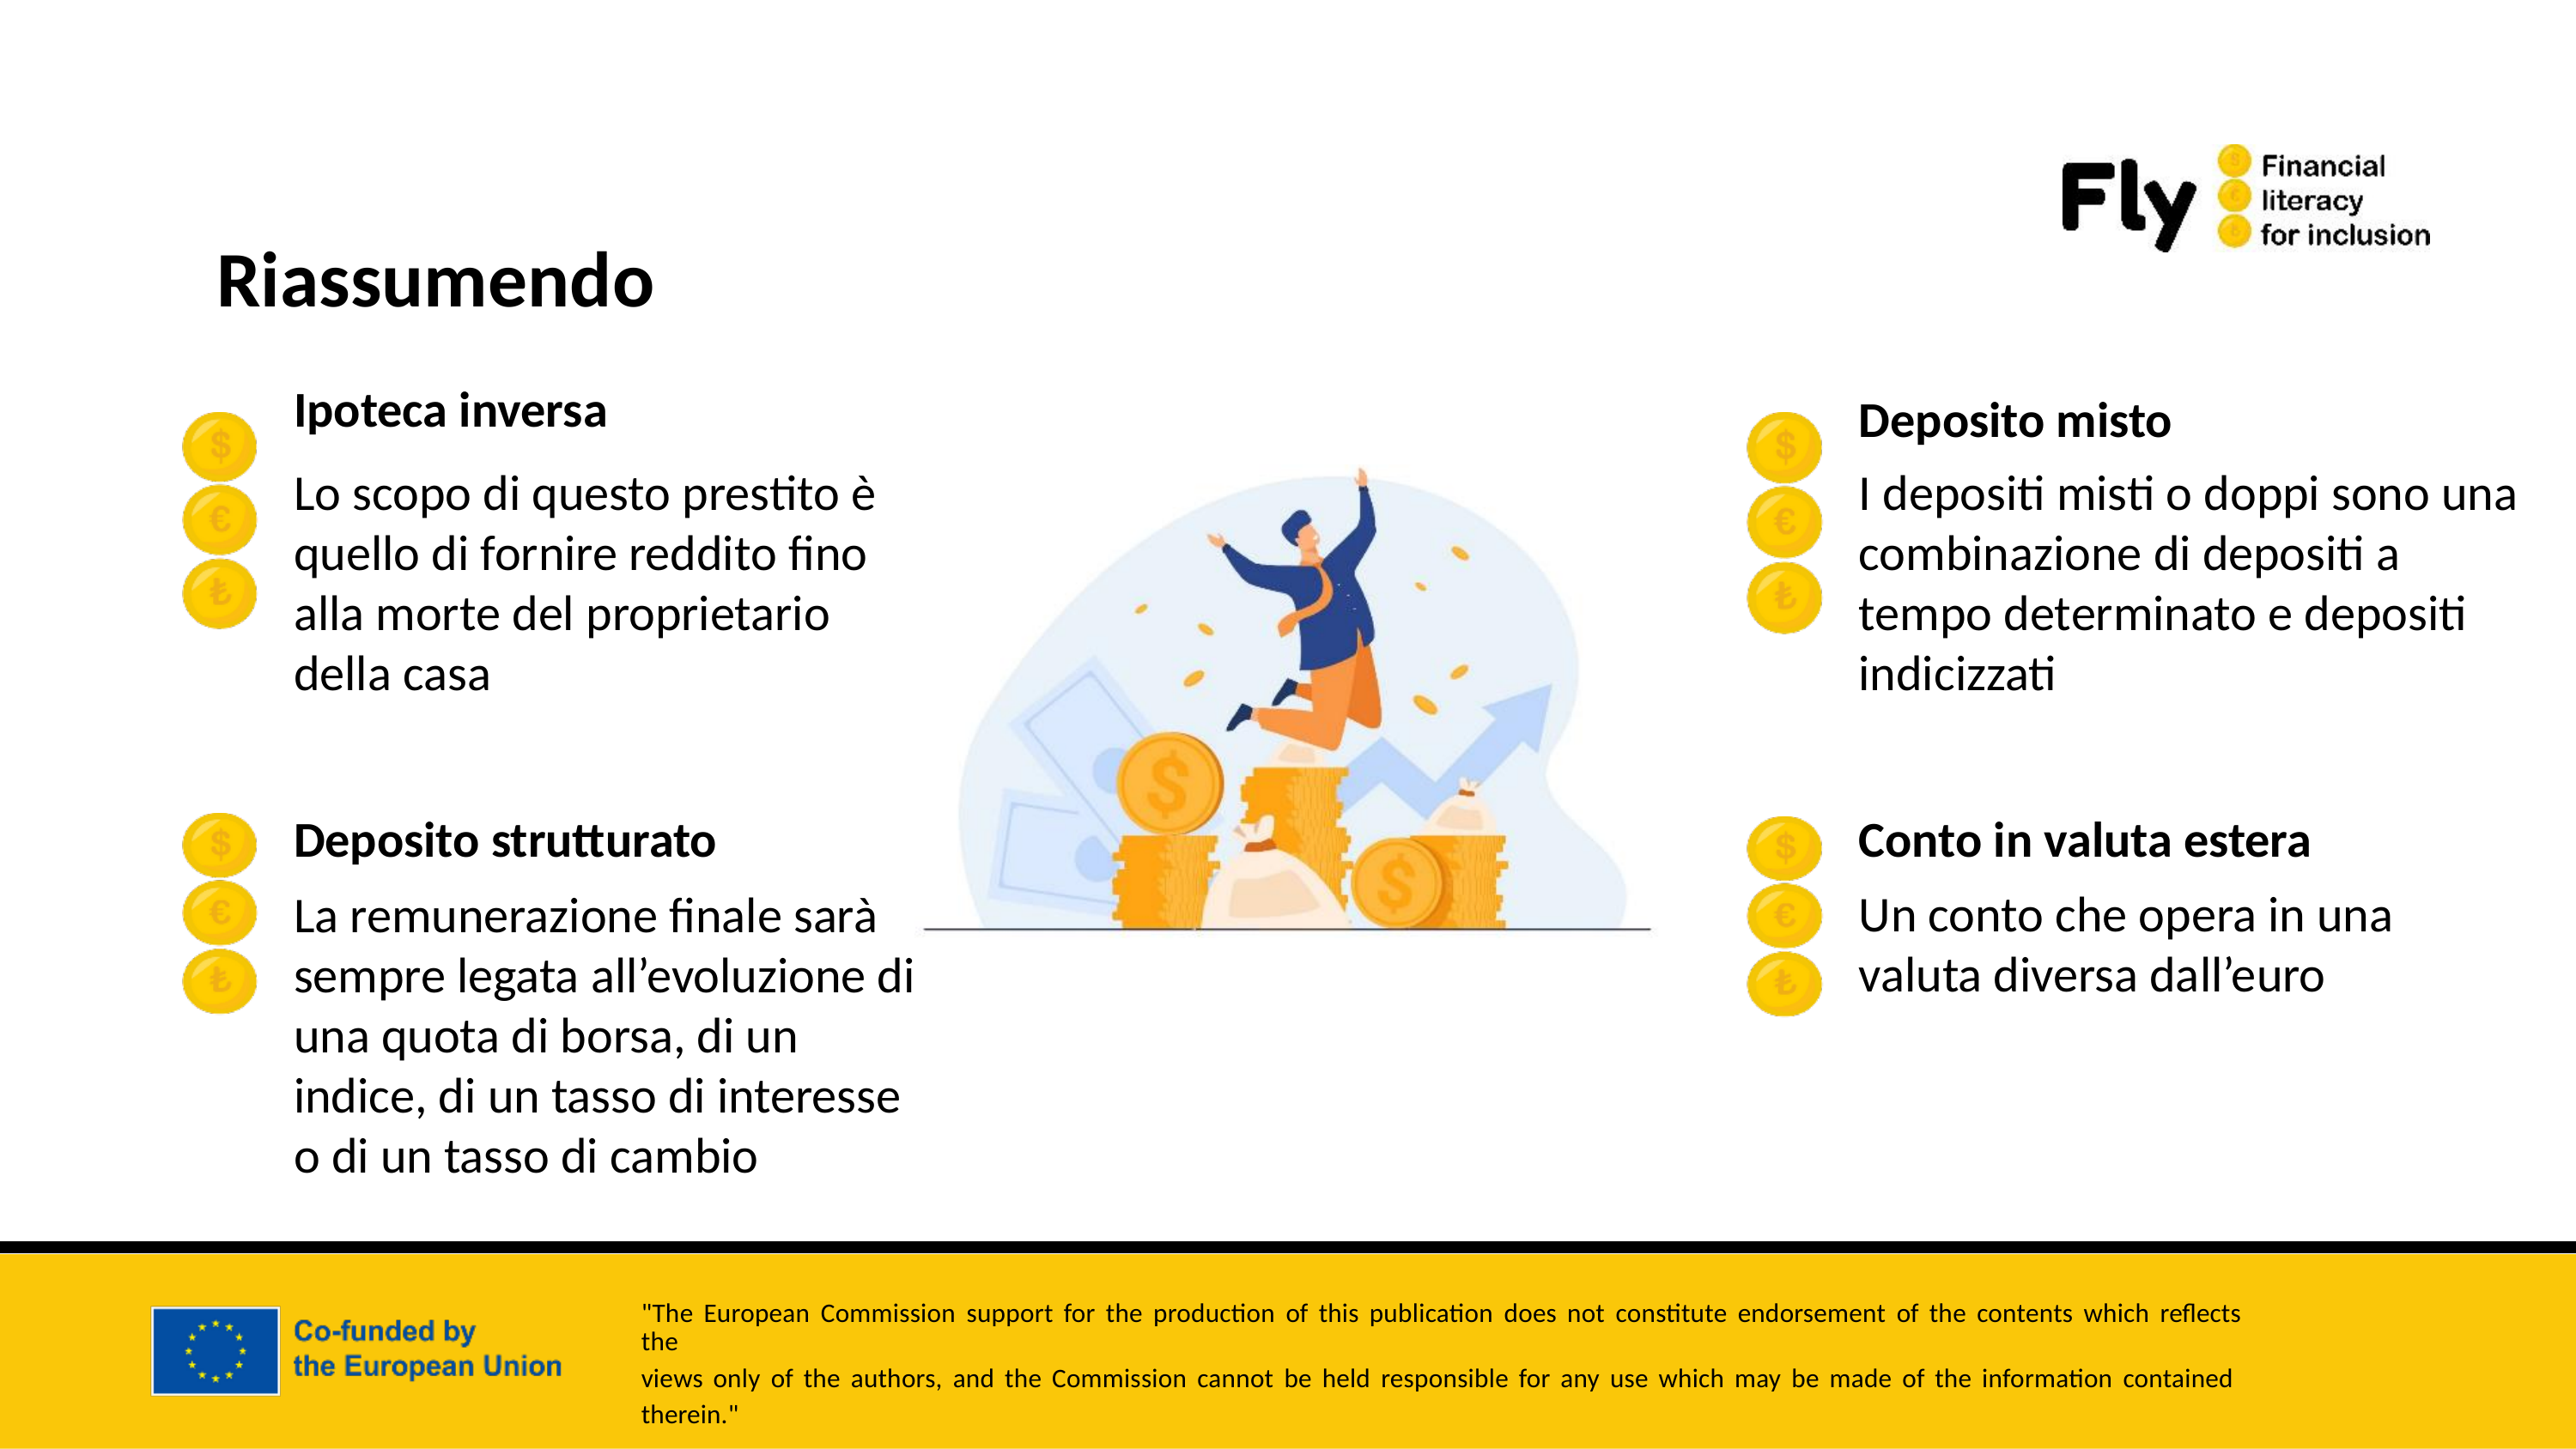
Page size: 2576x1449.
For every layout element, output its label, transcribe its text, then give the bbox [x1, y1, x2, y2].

text_box La remunerazione finale sarà sempre legata all’evoluzione di una quota di borsa, di un indice, di un tasso di interesse o di un tasso di cambio [281, 876, 936, 1190]
text_box Un conto che opera in una valuta diversa dall’euro [1846, 875, 2447, 1009]
text_box Deposito strutturato [281, 800, 750, 874]
picture [1736, 815, 1827, 1027]
picture [1736, 412, 1827, 645]
text_box Deposito misto [1845, 380, 2415, 454]
text_box I depositi misti o doppi sono una combinazione di depositi a tempo determinato e depositi indicizzati [1846, 453, 2533, 707]
picture [149, 1304, 593, 1399]
picture [171, 813, 262, 1023]
text_box Riassumendo [204, 221, 708, 329]
text_box Lo scopo di questo prestito è quello di fornire reddito fino alla morte del proprietario della casa [281, 453, 936, 707]
text_box Ipoteca inversa [281, 370, 769, 443]
text_box Conto in valuta estera [1846, 800, 2468, 874]
picture [171, 412, 262, 639]
picture [914, 464, 1668, 941]
picture [2063, 144, 2430, 252]
